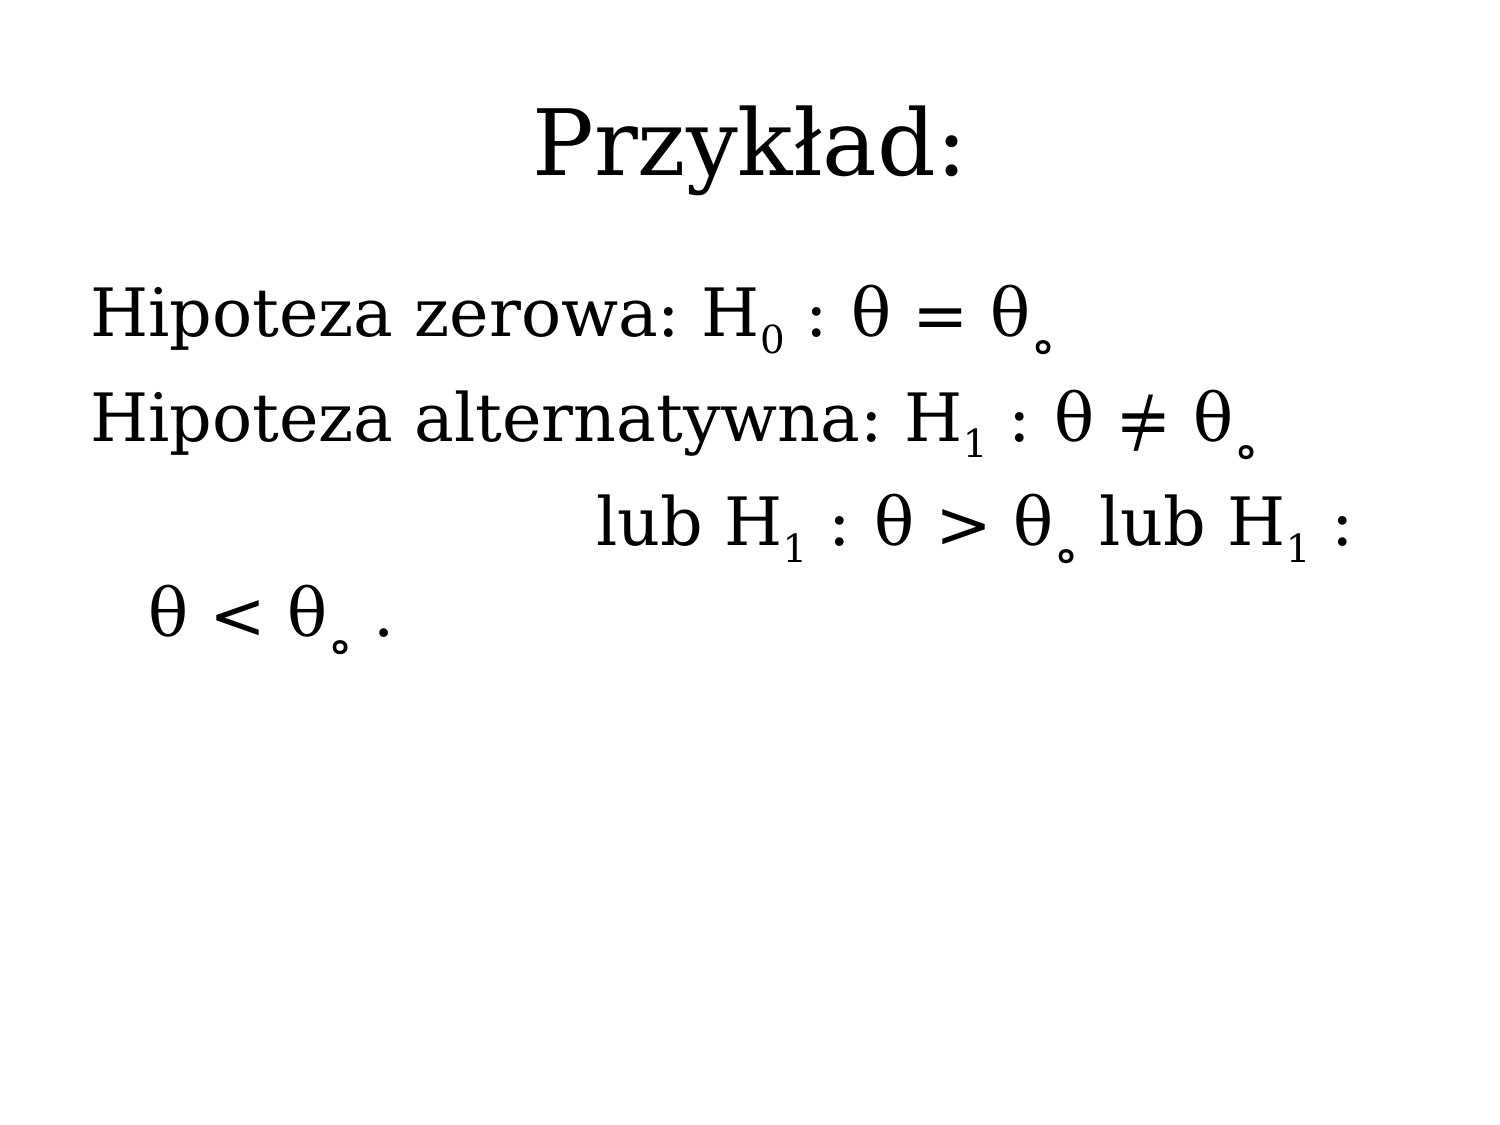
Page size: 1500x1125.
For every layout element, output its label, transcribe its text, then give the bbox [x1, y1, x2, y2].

list Hipoteza zerowa: H0 : θ = θ˳ Hipoteza alternatywna: H1 : θ ≠ θ˳ lub H1 : θ > θ˳ lub H1 : θ < θ˳ . [75, 262, 1425, 657]
title Przykład: [75, 45, 1425, 233]
